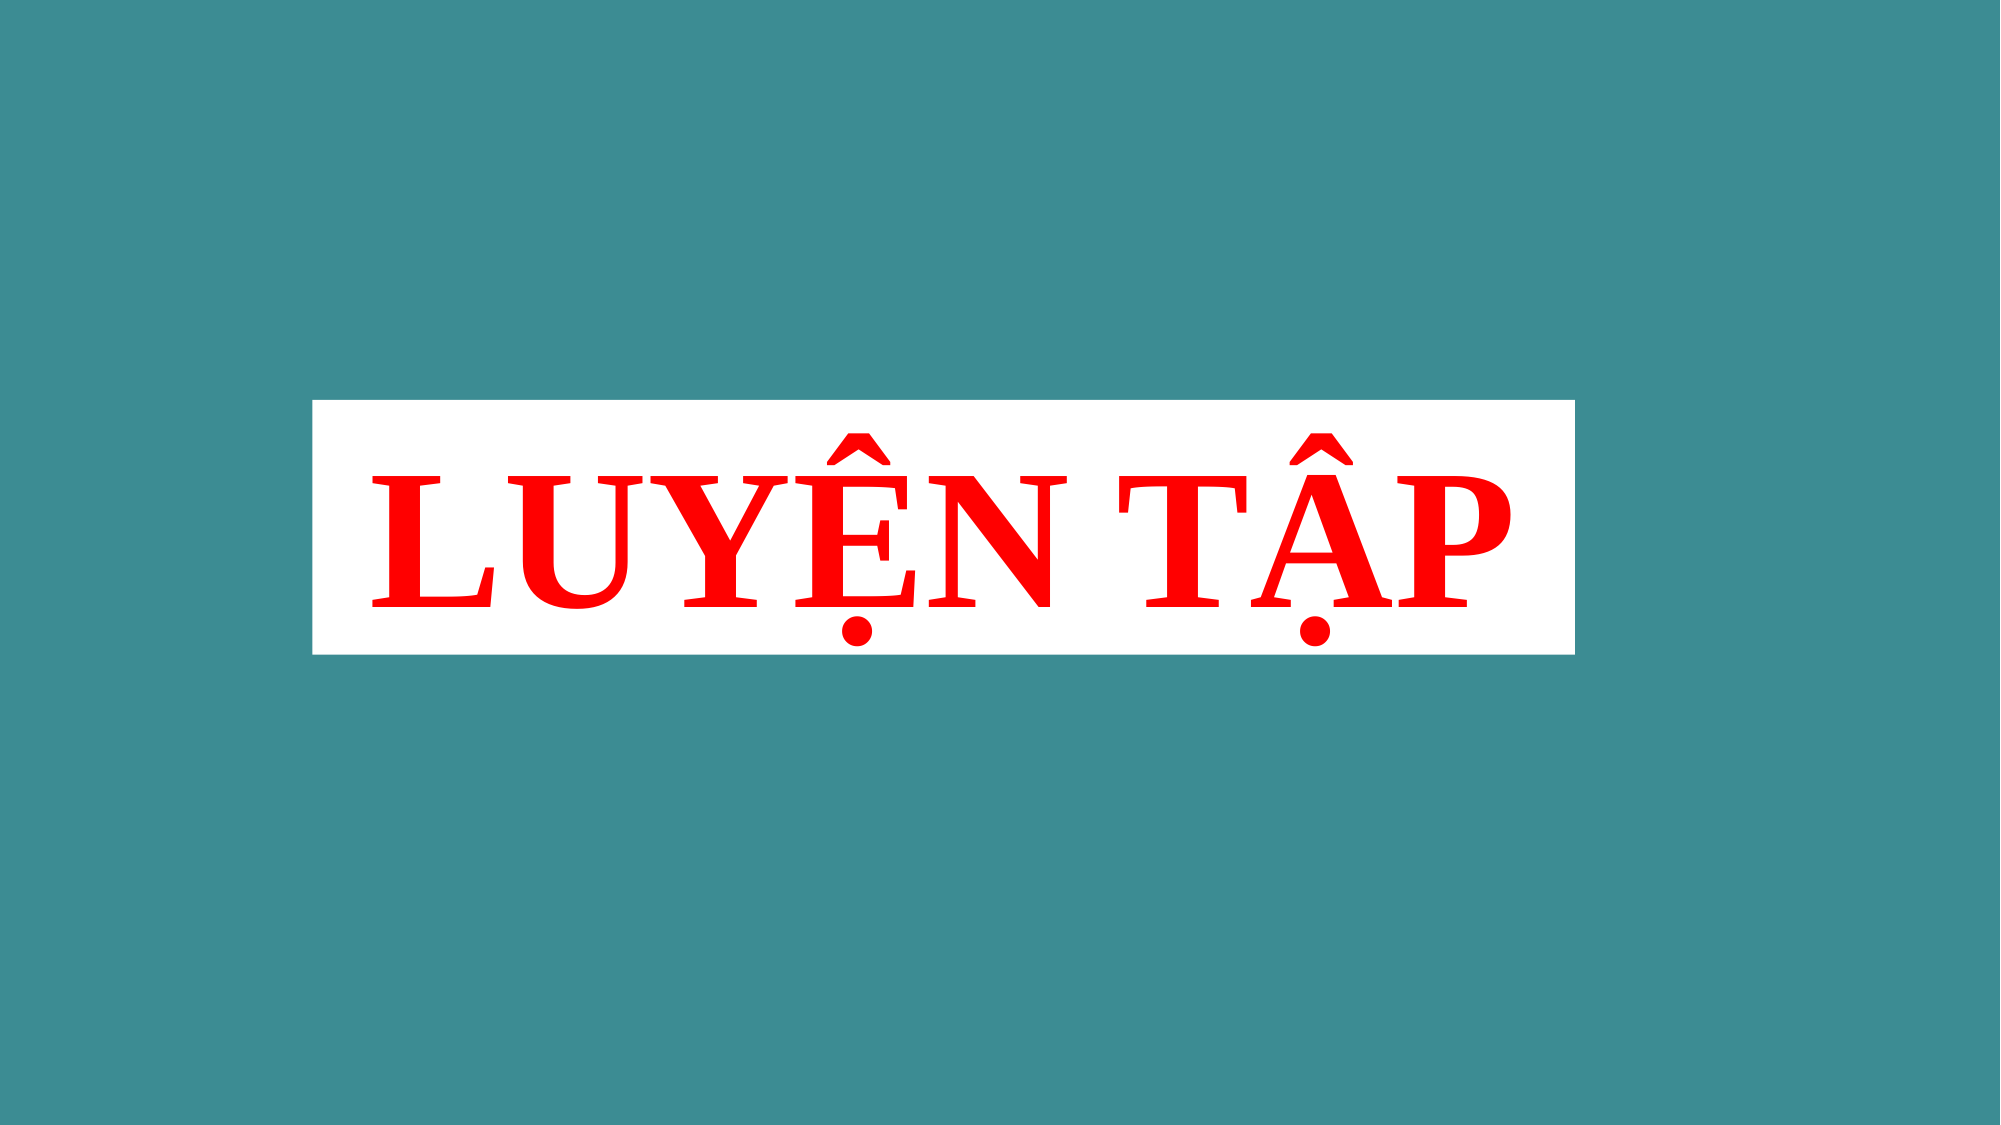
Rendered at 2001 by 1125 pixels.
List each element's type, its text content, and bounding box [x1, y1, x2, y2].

text_box LUYỆN TẬP [312, 399, 1575, 655]
